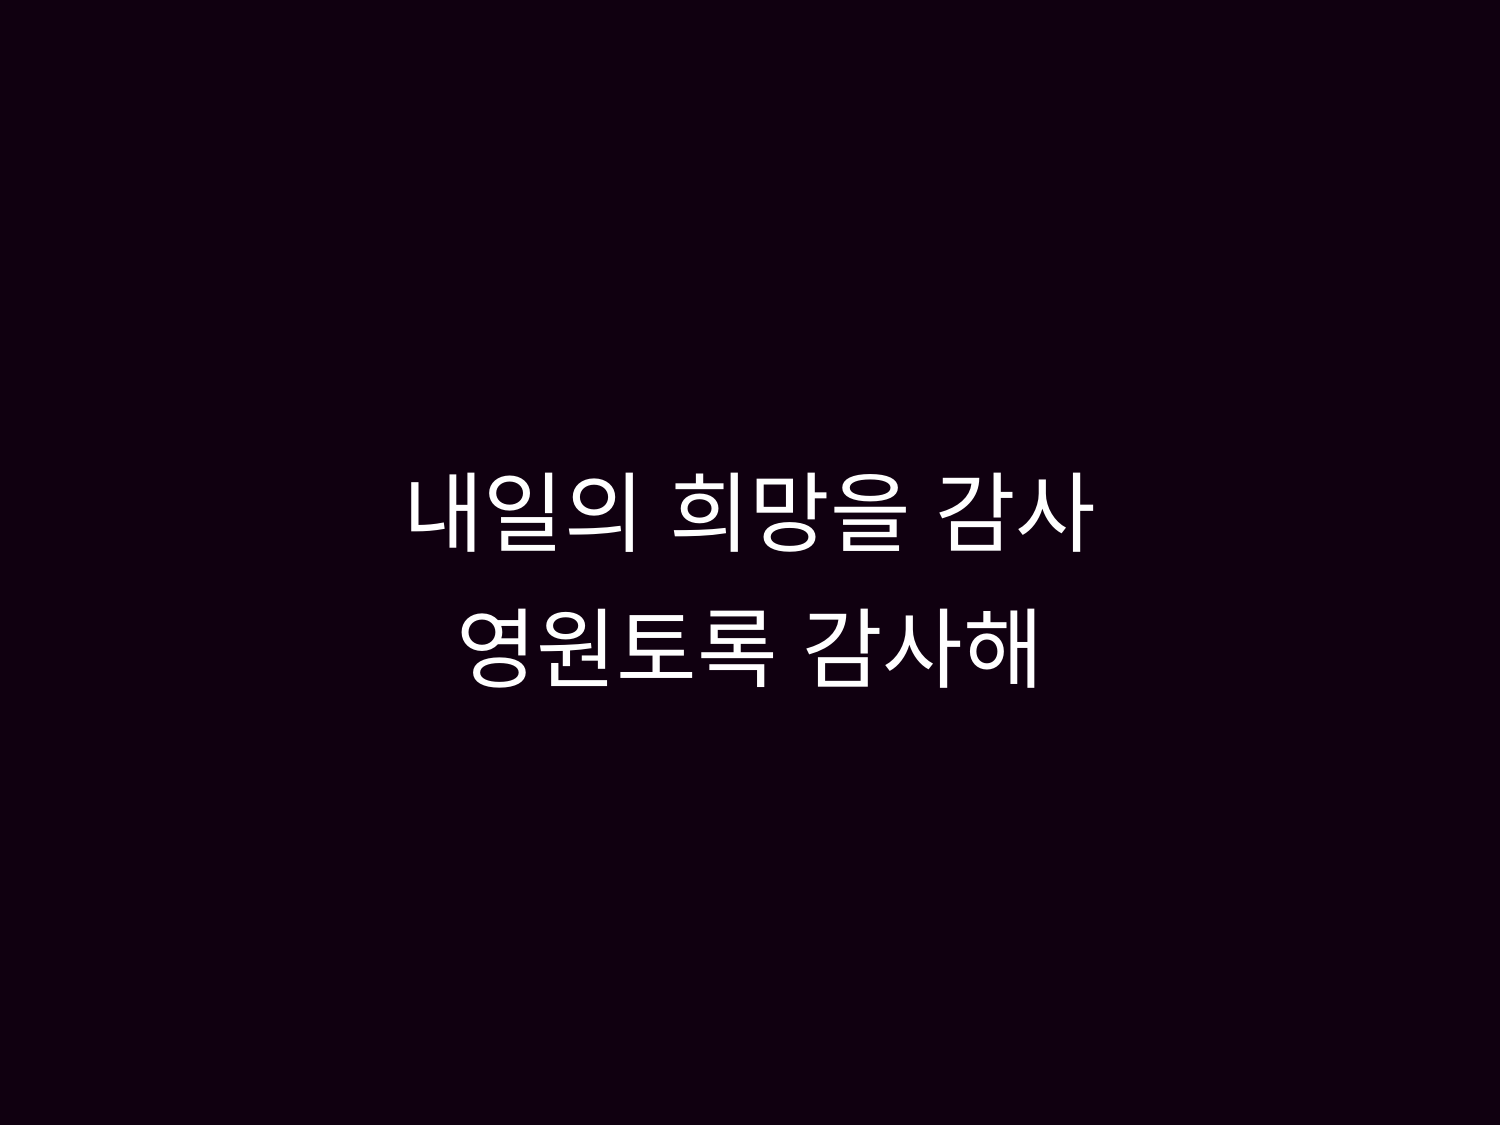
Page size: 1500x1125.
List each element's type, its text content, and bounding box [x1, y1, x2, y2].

title 내일의 희망을 감사 영원토록 감사해 [0, 0, 1500, 1125]
